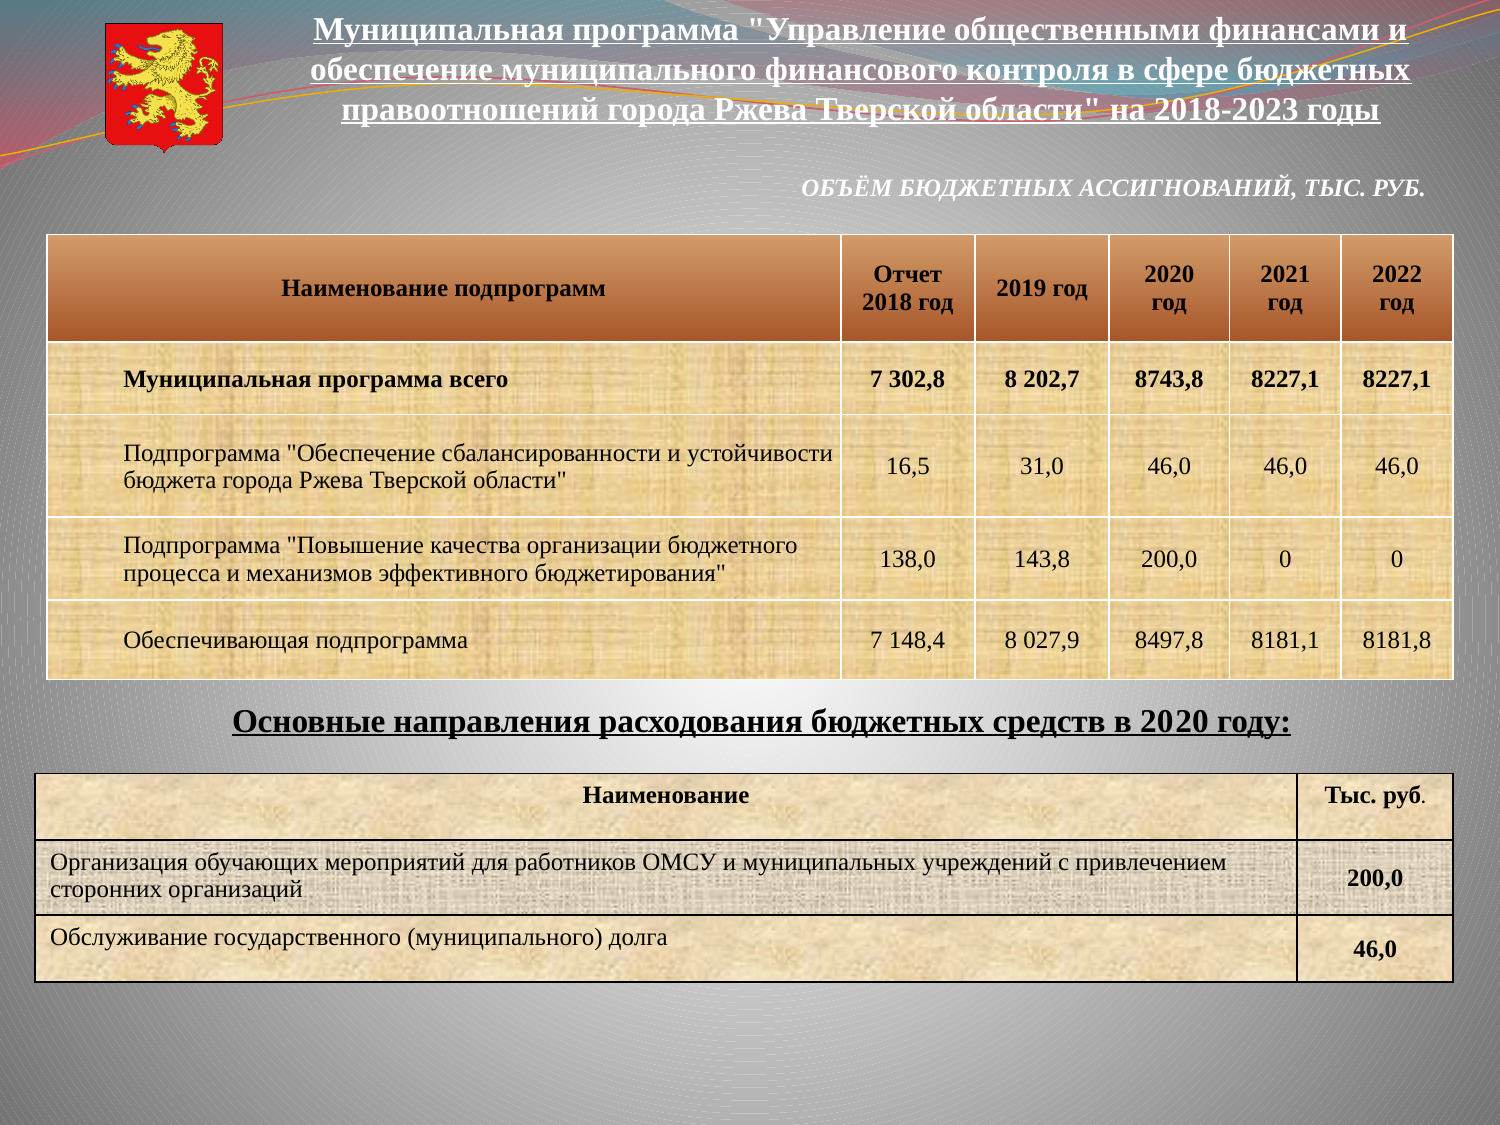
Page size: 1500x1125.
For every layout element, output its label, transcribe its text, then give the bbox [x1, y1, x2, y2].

table_header 2021 год [1230, 235, 1340, 341]
text_box Муниципальная программа "Управление общественными финансами и обеспечение муниципального финансового контроля в сфере бюджетных правоотношений города Ржева Тверской области" на 2018-2023 годы [222, 0, 1500, 135]
table_cell 143,8 [976, 518, 1108, 599]
table_cell 8181,1 [1230, 601, 1340, 679]
table_cell Обеспечивающая подпрограмма [48, 601, 840, 679]
table_header 2020 год [1110, 235, 1229, 341]
table_header Наименование подпрограмм [48, 235, 840, 341]
table_cell 7 302,8 [842, 343, 974, 414]
table_cell 200,0 [1298, 841, 1452, 914]
table_cell 46,0 [1298, 916, 1452, 981]
table_header 2019 год [976, 235, 1108, 341]
table_header Наименование [36, 774, 1296, 839]
table_cell 8227,1 [1342, 343, 1452, 414]
table_cell 8497,8 [1110, 601, 1229, 679]
table_cell 8181,8 [1342, 601, 1452, 679]
table_cell 46,0 [1110, 415, 1229, 516]
table_cell Подпрограмма "Обеспечение сбалансированности и устойчивости бюджета города Ржева Тверской области" [48, 415, 840, 516]
table_cell 8743,8 [1110, 343, 1229, 414]
table_cell 138,0 [842, 518, 974, 599]
table_cell 8 202,7 [976, 343, 1108, 414]
table_header Тыс. руб. [1298, 774, 1452, 839]
table_cell 16,5 [842, 415, 974, 516]
table_cell 8 027,9 [976, 601, 1108, 679]
table_cell 46,0 [1342, 415, 1452, 516]
table_cell 31 706,7 [223, 25, 229, 135]
table_cell 7 148,4 [842, 601, 974, 679]
table_header Отчет 2018 год [842, 235, 974, 341]
table_cell Обслуживание государственного (муниципального) долга [36, 916, 1296, 981]
table_cell 31,0 [976, 415, 1108, 516]
table_cell 200,0 [1110, 518, 1229, 599]
table_cell 8227,1 [1230, 343, 1340, 414]
table_cell 46,0 [1230, 415, 1340, 516]
table_cell 0 [1342, 518, 1452, 599]
table_cell Муниципальная программа всего [48, 343, 840, 414]
text_box Объём бюджетных ассигнований, тыс. руб. [410, 164, 1442, 209]
picture [105, 23, 223, 153]
text_box Основные направления расходования бюджетных средств в 2020 году: [46, 691, 1477, 746]
table_cell Организация обучающих мероприятий для работников ОМСУ и муниципальных учреждений с привлечением сторонних организаций [36, 841, 1296, 914]
table_cell 0 [1230, 518, 1340, 599]
table_header 2022 год [1342, 235, 1452, 341]
table_cell Подпрограмма "Повышение качества организации бюджетного процесса и механизмов эффективного бюджетирования" [48, 518, 840, 599]
